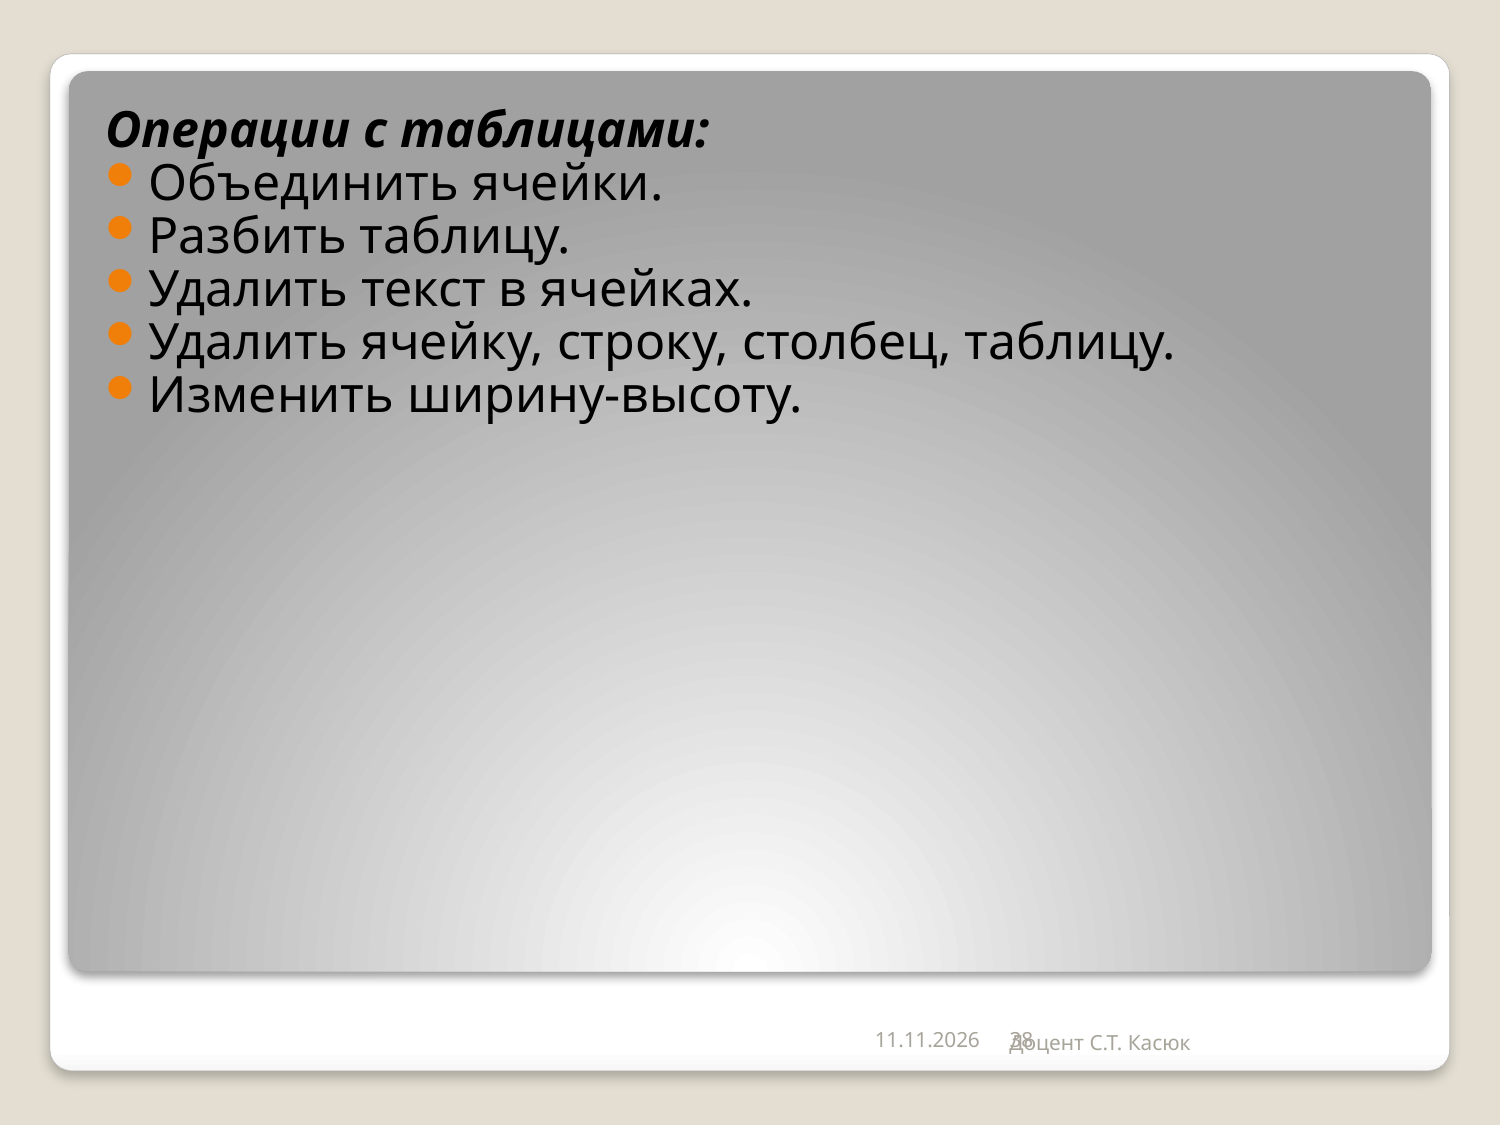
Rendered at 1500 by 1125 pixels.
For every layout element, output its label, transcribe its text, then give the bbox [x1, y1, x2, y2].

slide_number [619, 1002, 994, 1063]
footer Доцент С.Т. Касюк [994, 1002, 1370, 1063]
list Операции с таблицами: Объединить ячейки. Разбить таблицу. Удалить текст в ячейках. Удалить ячейку, строку, столбец, таблицу. Изменить ширину-высоту. [75, 93, 1425, 1071]
